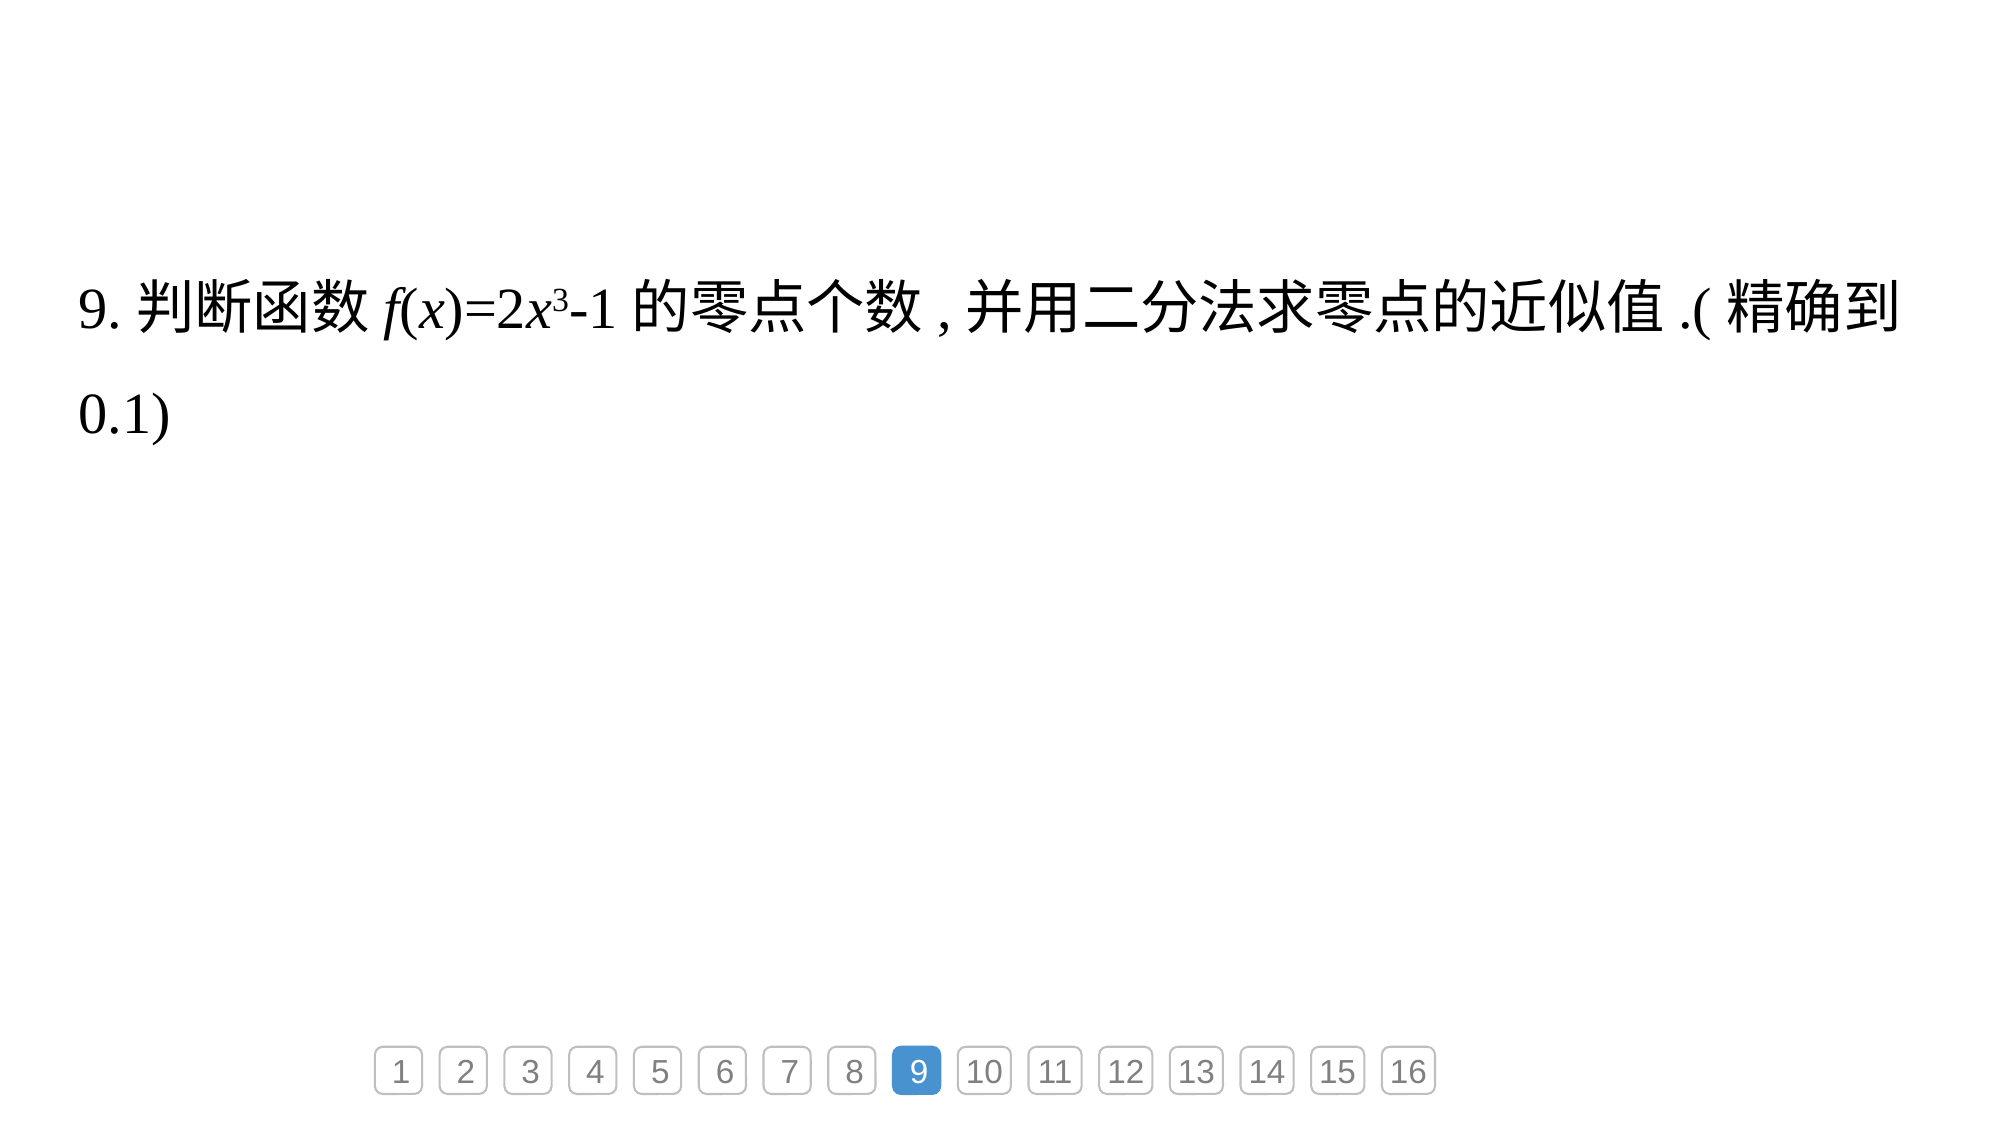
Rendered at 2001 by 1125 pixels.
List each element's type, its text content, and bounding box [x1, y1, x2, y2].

text_box 15 [1310, 1045, 1366, 1096]
text_box 5 [632, 1045, 683, 1096]
text_box 9 [891, 1045, 942, 1096]
text_box 9.判断函数f(x)=2x3-1的零点个数,并用二分法求零点的近似值.(精确到0.1) [63, 228, 1936, 453]
text_box 2 [438, 1045, 488, 1096]
text_box 3 [503, 1045, 553, 1096]
text_box 8 [827, 1045, 877, 1096]
text_box 16 [1380, 1045, 1437, 1096]
text_box 1 [373, 1045, 424, 1096]
text_box 11 [1027, 1045, 1083, 1096]
text_box 4 [568, 1045, 618, 1096]
text_box 6 [697, 1045, 748, 1096]
text_box 10 [956, 1045, 1012, 1096]
text_box 14 [1239, 1045, 1295, 1096]
text_box 12 [1098, 1045, 1154, 1096]
text_box 13 [1168, 1045, 1225, 1096]
text_box 7 [762, 1045, 812, 1096]
